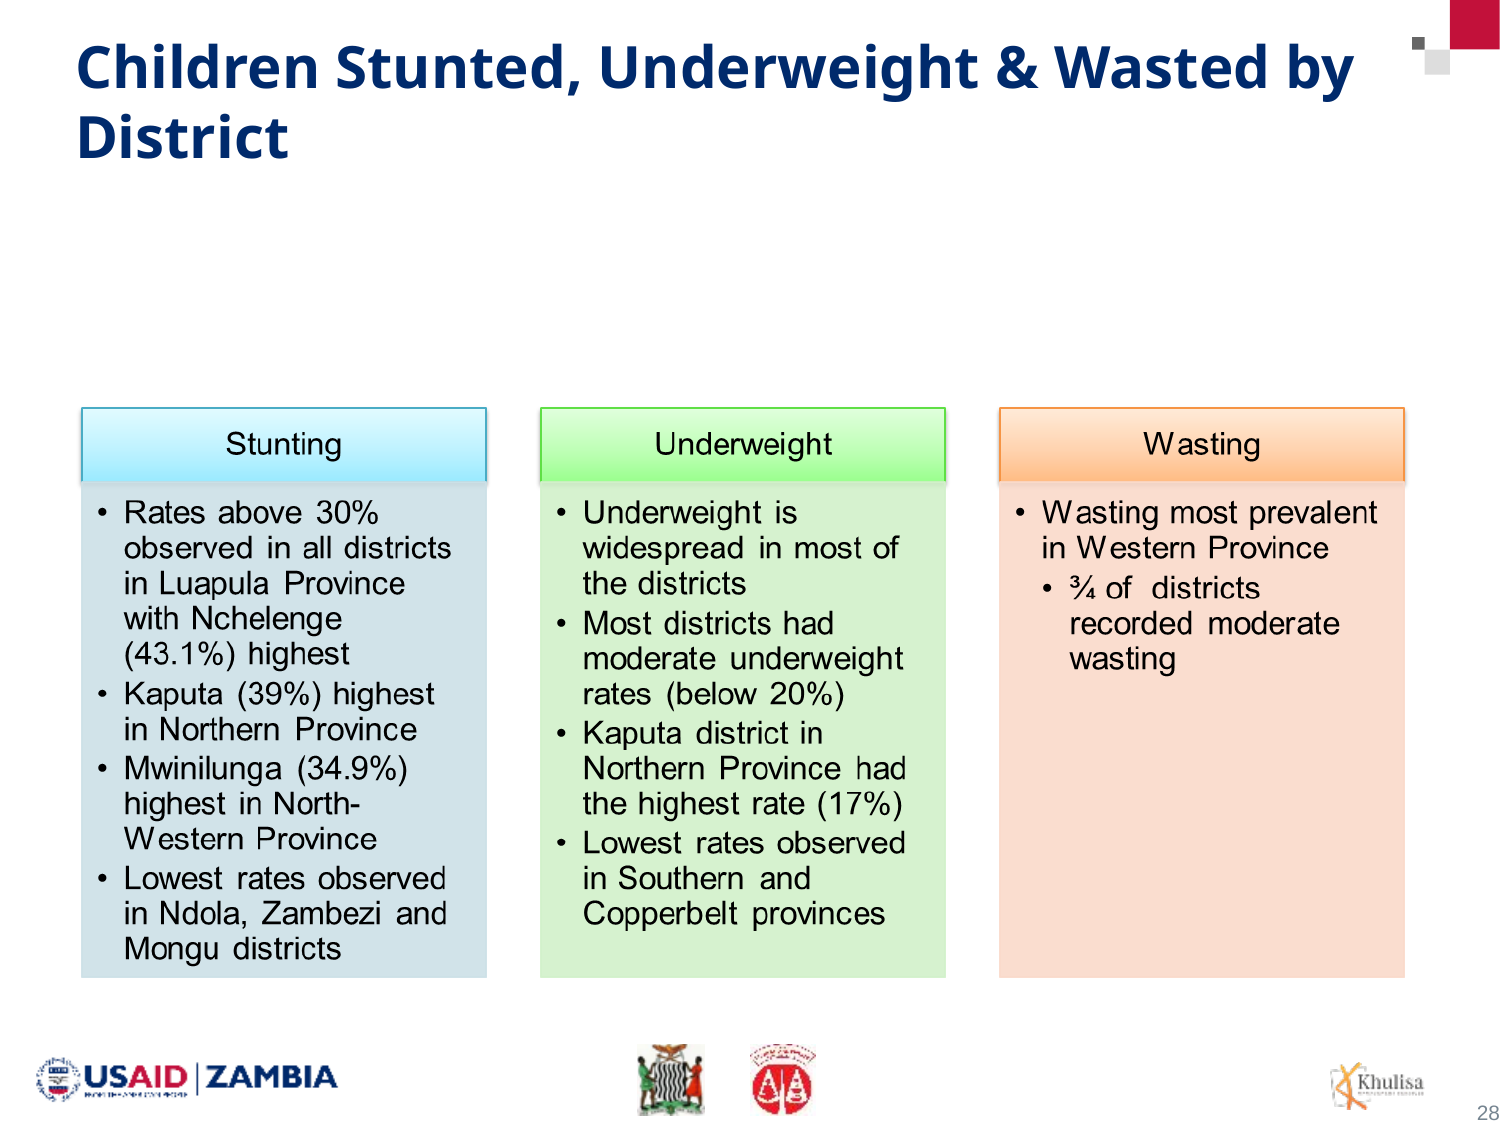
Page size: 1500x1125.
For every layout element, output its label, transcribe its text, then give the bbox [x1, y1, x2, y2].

picture [750, 1044, 816, 1116]
picture [637, 1044, 705, 1116]
picture [1330, 1062, 1425, 1110]
title Children Stunted, Underweight & Wasted by District [74, 29, 1413, 148]
slide_number 28 [1441, 1064, 1500, 1125]
picture [24, 1050, 346, 1110]
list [74, 403, 1413, 987]
